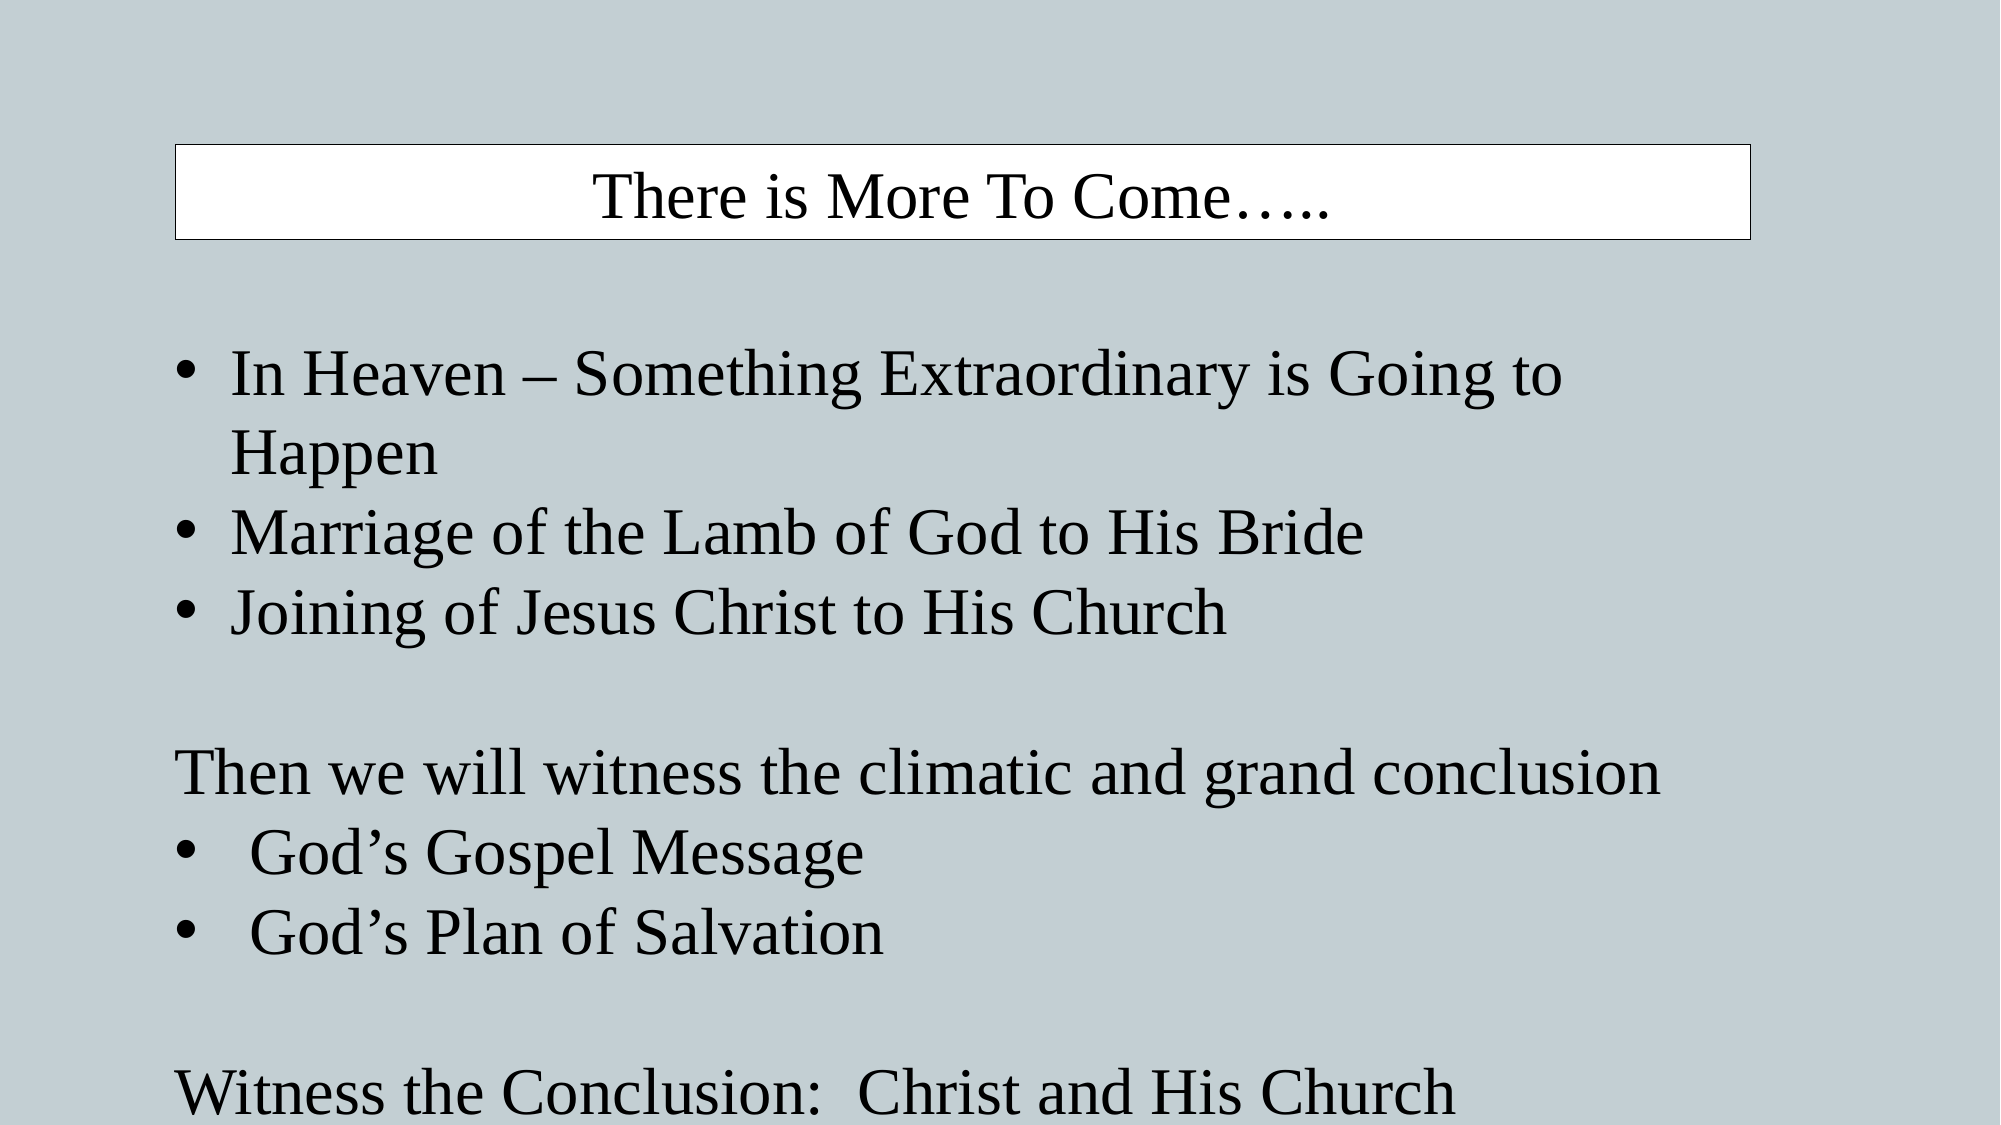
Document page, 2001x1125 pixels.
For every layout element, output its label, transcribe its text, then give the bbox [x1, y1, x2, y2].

text_box There is More To Come….. [175, 144, 1751, 240]
text_box In Heaven – Something Extraordinary is Going to Happen Marriage of the Lamb of God to His Bride Joining of Jesus Christ to His Church Then we will witness the climatic and grand conclusion God’s Gospel Message God’s Plan of Salvation Witness the Conclusion: Christ and His Church [131, 320, 1804, 1125]
